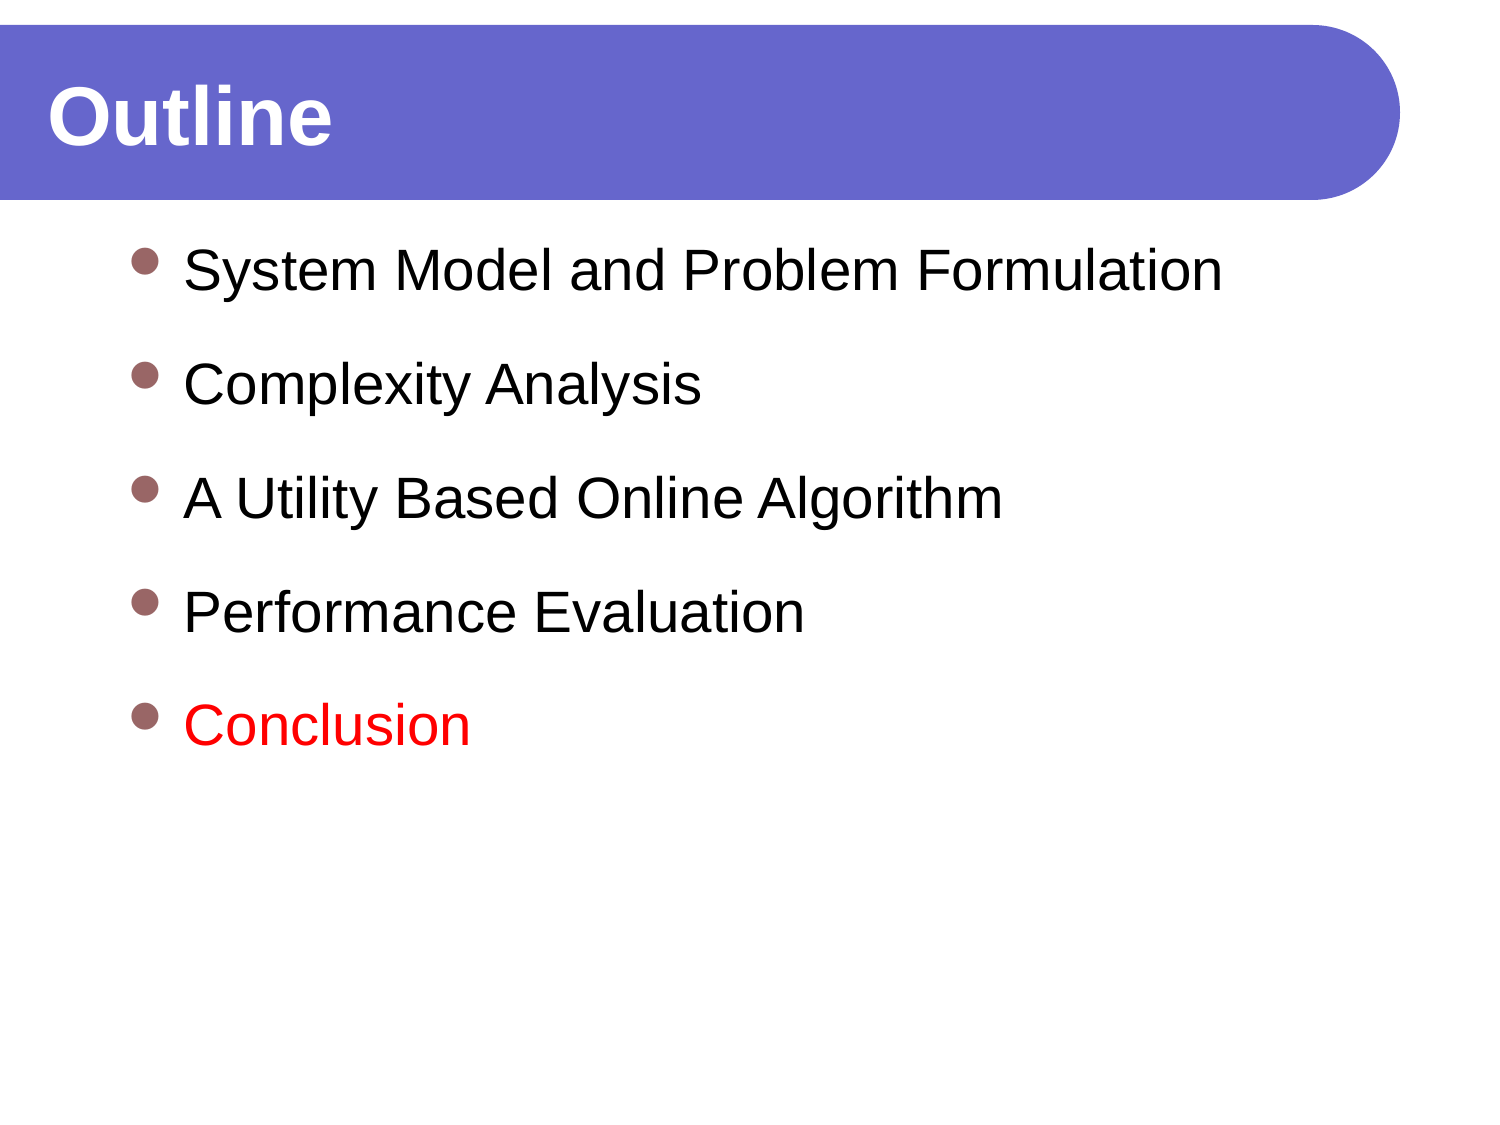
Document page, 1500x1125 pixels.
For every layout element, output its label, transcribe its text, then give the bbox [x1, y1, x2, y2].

title Outline [31, 37, 1348, 188]
list System Model and Problem Formulation Complexity Analysis A Utility Based Online Algorithm Performance Evaluation Conclusion [112, 224, 1413, 1125]
